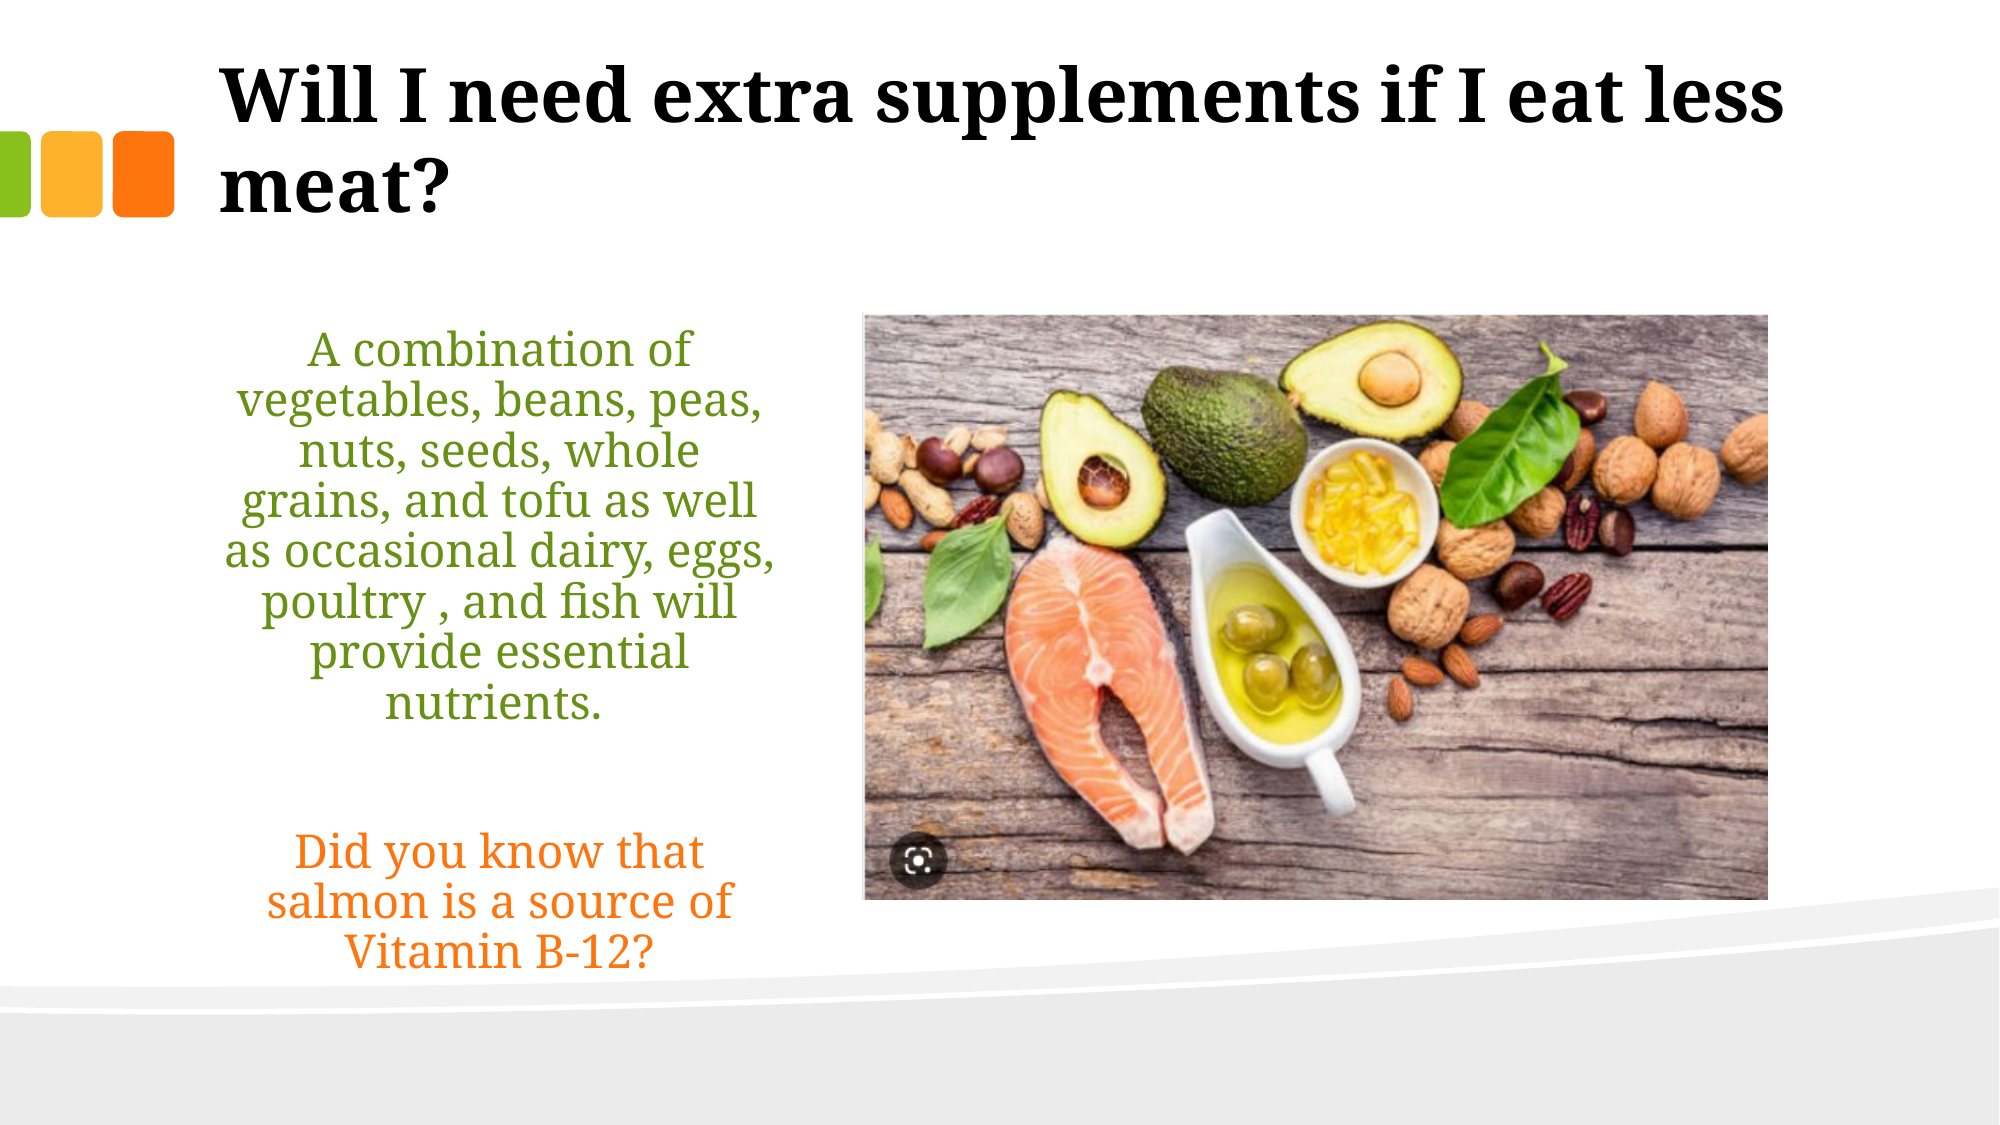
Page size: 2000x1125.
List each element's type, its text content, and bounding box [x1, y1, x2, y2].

title Will I need extra supplements if I eat less meat? [199, 24, 1938, 238]
picture [861, 312, 1769, 901]
list A combination of vegetables, beans, peas, nuts, seeds, whole grains, and tofu as well as occasional dairy, eggs, poultry , and fish will provide essential nutrients. Did you know that salmon is a source of Vitamin B-12? [199, 243, 800, 994]
